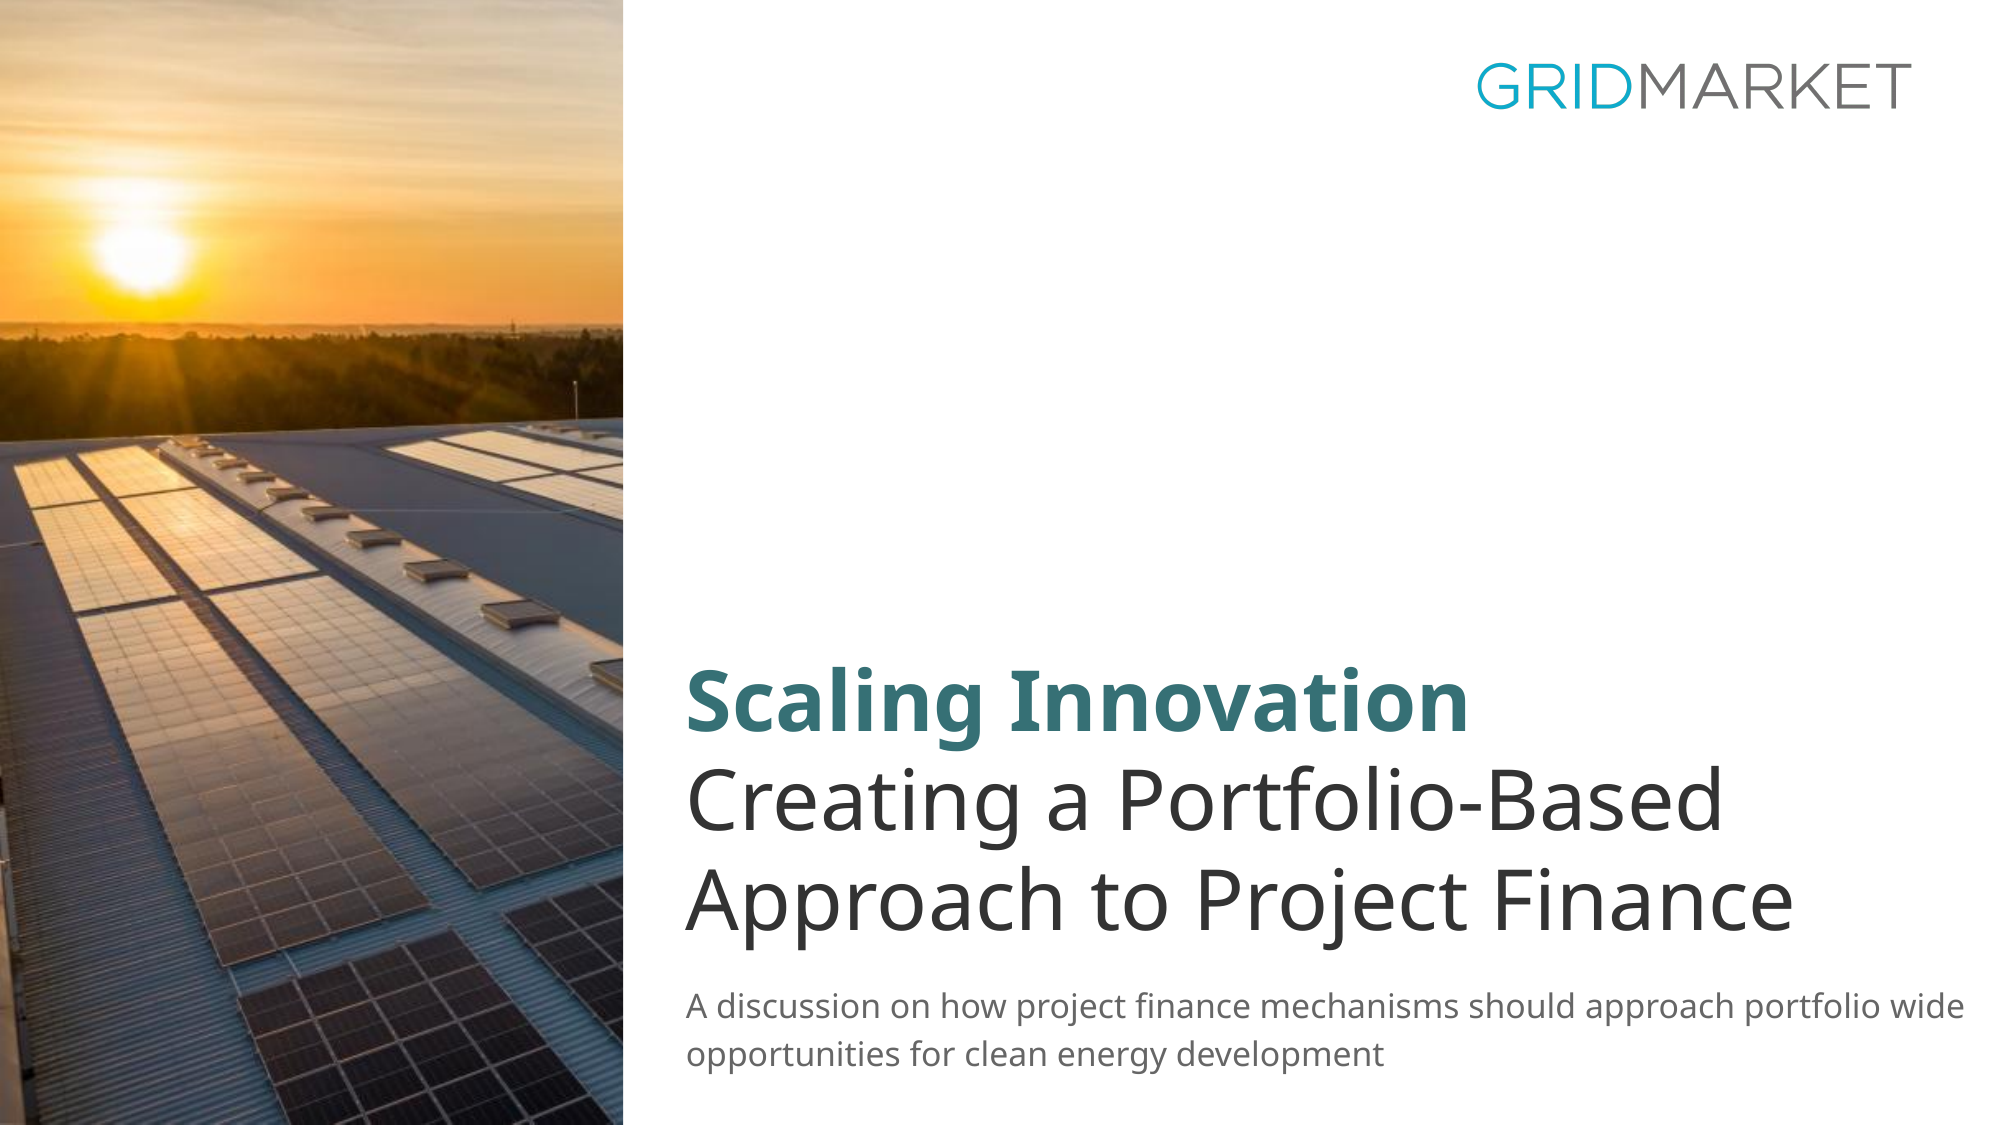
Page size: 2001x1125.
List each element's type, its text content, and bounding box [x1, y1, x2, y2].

text_box Creating a Portfolio-Based Approach to Project Finance [685, 748, 2000, 947]
text_box A discussion on how project finance mechanisms should approach portfolio wide opportunities for clean energy development [685, 978, 2000, 1073]
picture [1477, 62, 1913, 110]
text_box Scaling Innovation [685, 649, 2000, 748]
picture [0, 0, 624, 1125]
